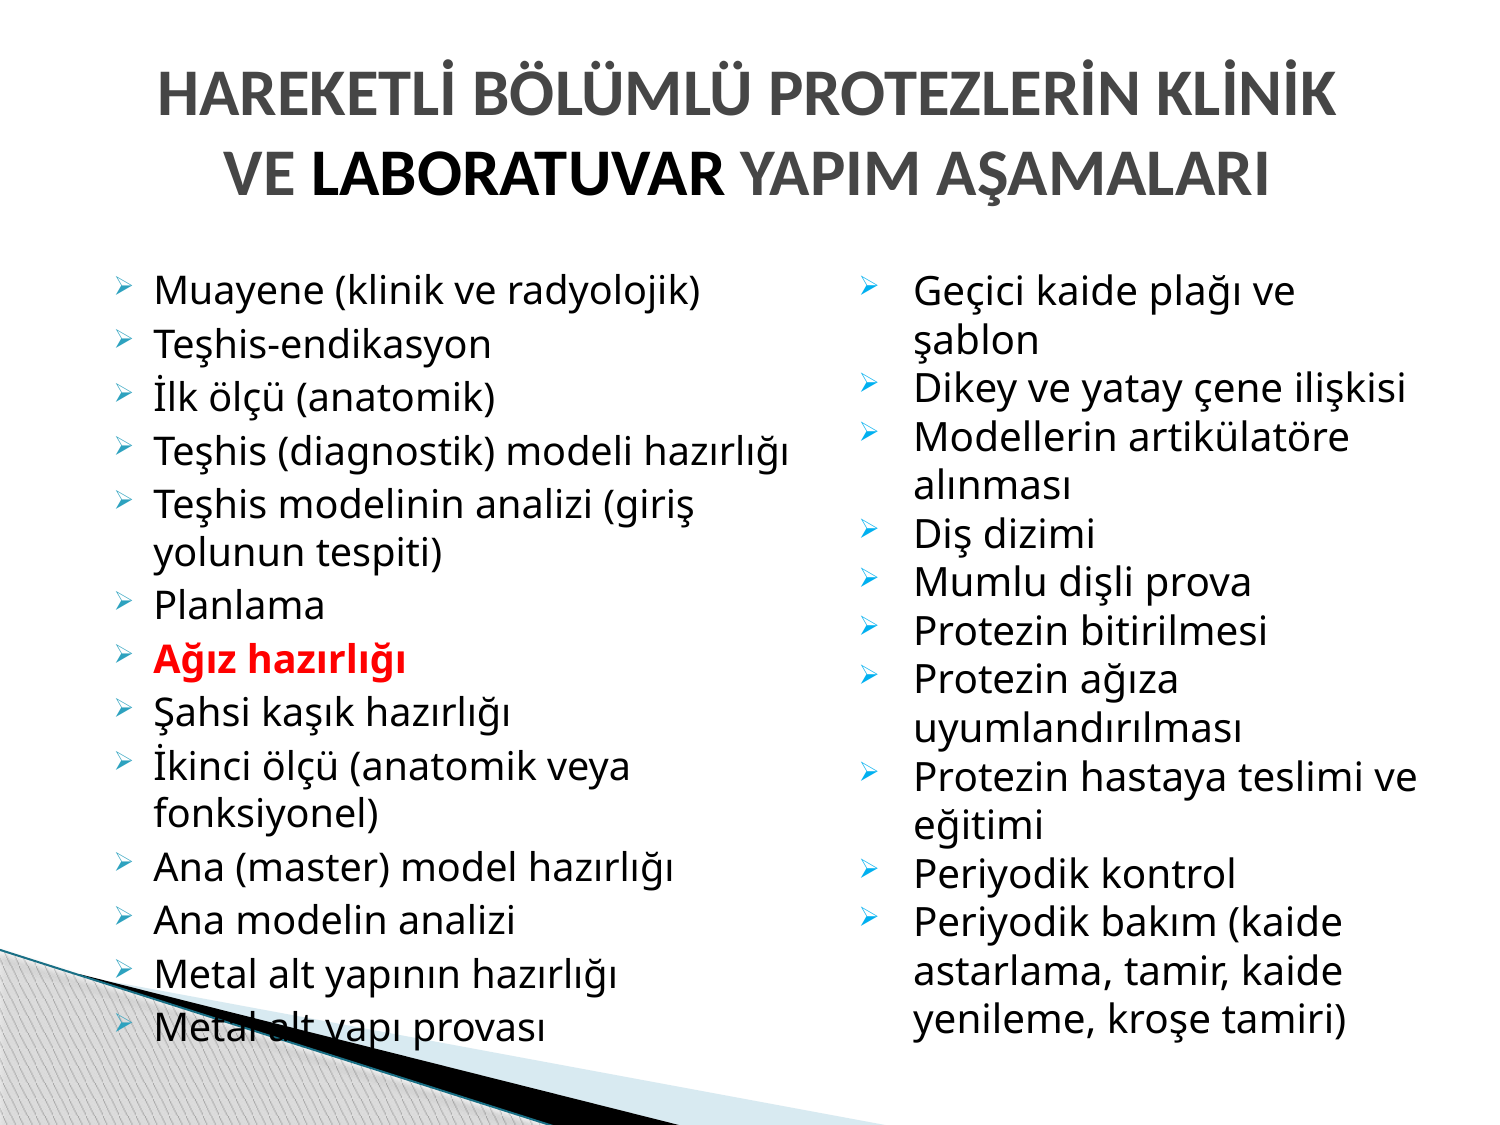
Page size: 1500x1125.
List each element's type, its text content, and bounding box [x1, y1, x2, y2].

list Muayene (klinik ve radyolojik) Teşhis-endikasyon İlk ölçü (anatomik) Teşhis (diagnostik) modeli hazırlığı Teşhis modelinin analizi (giriş yolunun tespiti) Planlama Ağız hazırlığı Şahsi kaşık hazırlığı İkinci ölçü (anatomik veya fonksiyonel) Ana (master) model hazırlığı Ana modelin analizi Metal alt yapının hazırlığı Metal alt yapı provası [82, 257, 843, 1058]
title HAREKETLİ BÖLÜMLÜ PROTEZLERİN KLİNİK VE LABORATUVAR YAPIM AŞAMALARI [128, 35, 1367, 223]
text_box Geçici kaide plağı ve şablon Dikey ve yatay çene ilişkisi Modellerin artikülatöre alınması Diş dizimi Mumlu dişli prova Protezin bitirilmesi Protezin ağıza uyumlandırılması Protezin hastaya teslimi ve eğitimi Periyodik kontrol Periyodik bakım (kaide astarlama, tamir, kaide yenileme, kroşe tamiri) [843, 257, 1437, 1058]
